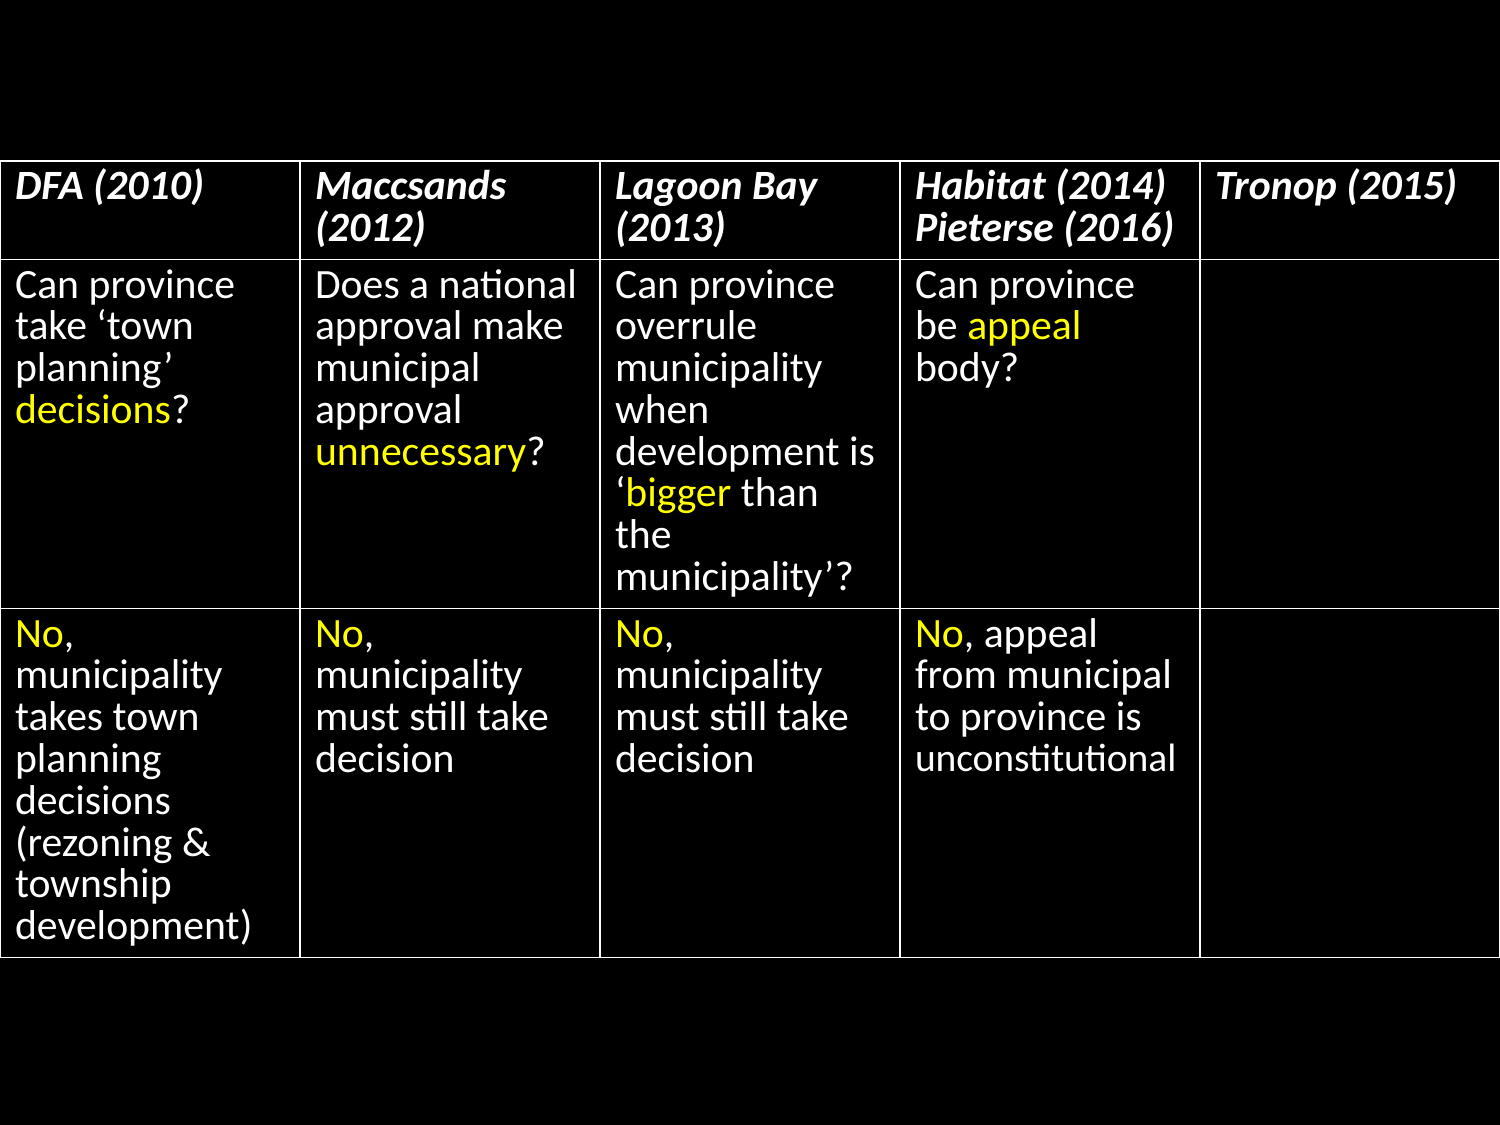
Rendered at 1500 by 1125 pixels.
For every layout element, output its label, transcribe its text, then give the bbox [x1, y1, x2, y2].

table_header Tronop (2015) [1201, 162, 1499, 259]
table_cell Can province take ‘town planning’ decisions? [1, 260, 299, 608]
table_cell No, appeal from municipal to province is unconstitutional [901, 609, 1199, 957]
table_header Habitat (2014) Pieterse (2016) [901, 162, 1199, 259]
table_cell Can province be appeal body? [901, 260, 1199, 608]
table_header Lagoon Bay (2013) [601, 162, 899, 259]
table_cell Can province overrule municipality when development is ‘bigger than the municipality’? [601, 260, 899, 608]
table_cell No, municipality takes town planning decisions (rezoning & township development) [1, 609, 299, 957]
table_cell No, municipality must still take decision [601, 609, 899, 957]
table_cell [1201, 609, 1499, 957]
table_cell [1201, 260, 1499, 608]
table_cell No, municipality must still take decision [301, 609, 599, 957]
table_cell Does a national approval make municipal approval unnecessary? [301, 260, 599, 608]
table_header Maccsands (2012) [301, 162, 599, 259]
table_header DFA (2010) [1, 162, 299, 259]
